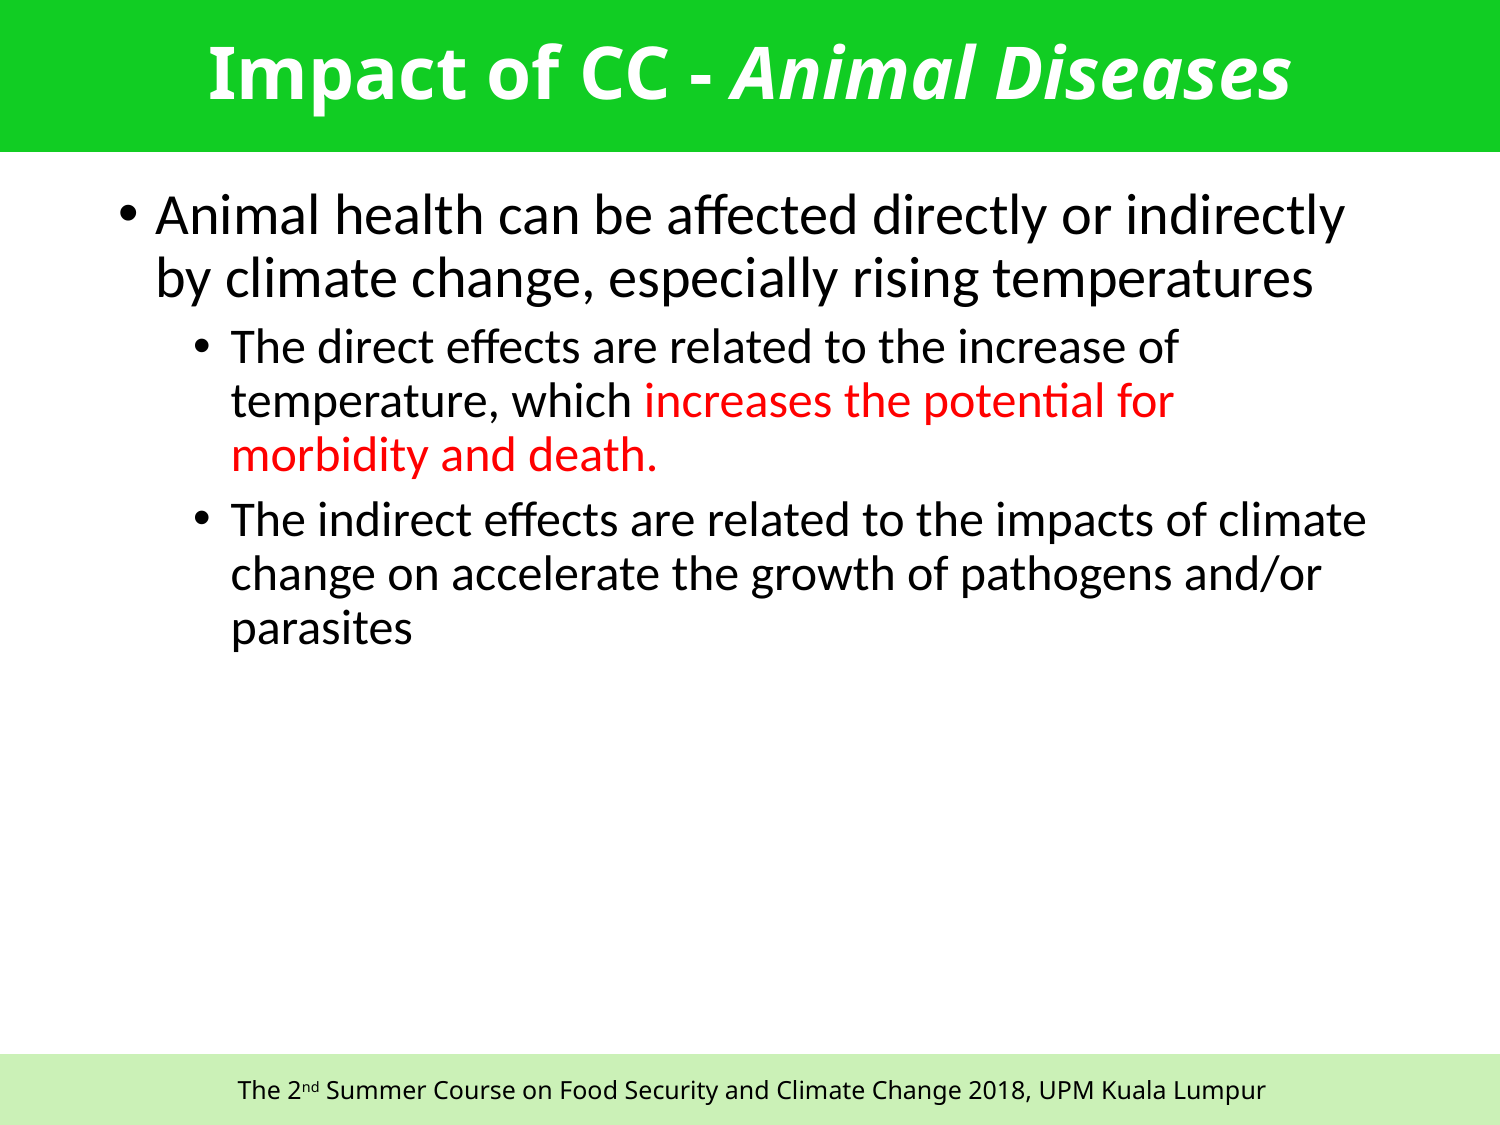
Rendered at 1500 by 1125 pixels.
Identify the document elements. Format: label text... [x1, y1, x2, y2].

list Animal health can be affected directly or indirectly by climate change, especially rising temperatures The direct effects are related to the increase of temperature, which increases the potential for morbidity and death. The indirect effects are related to the impacts of climate change on accelerate the growth of pathogens and/or parasites [103, 177, 1397, 1014]
slide_number 9 [1163, 1056, 1500, 1117]
title Impact of CC - Animal Diseases [0, 0, 1500, 152]
